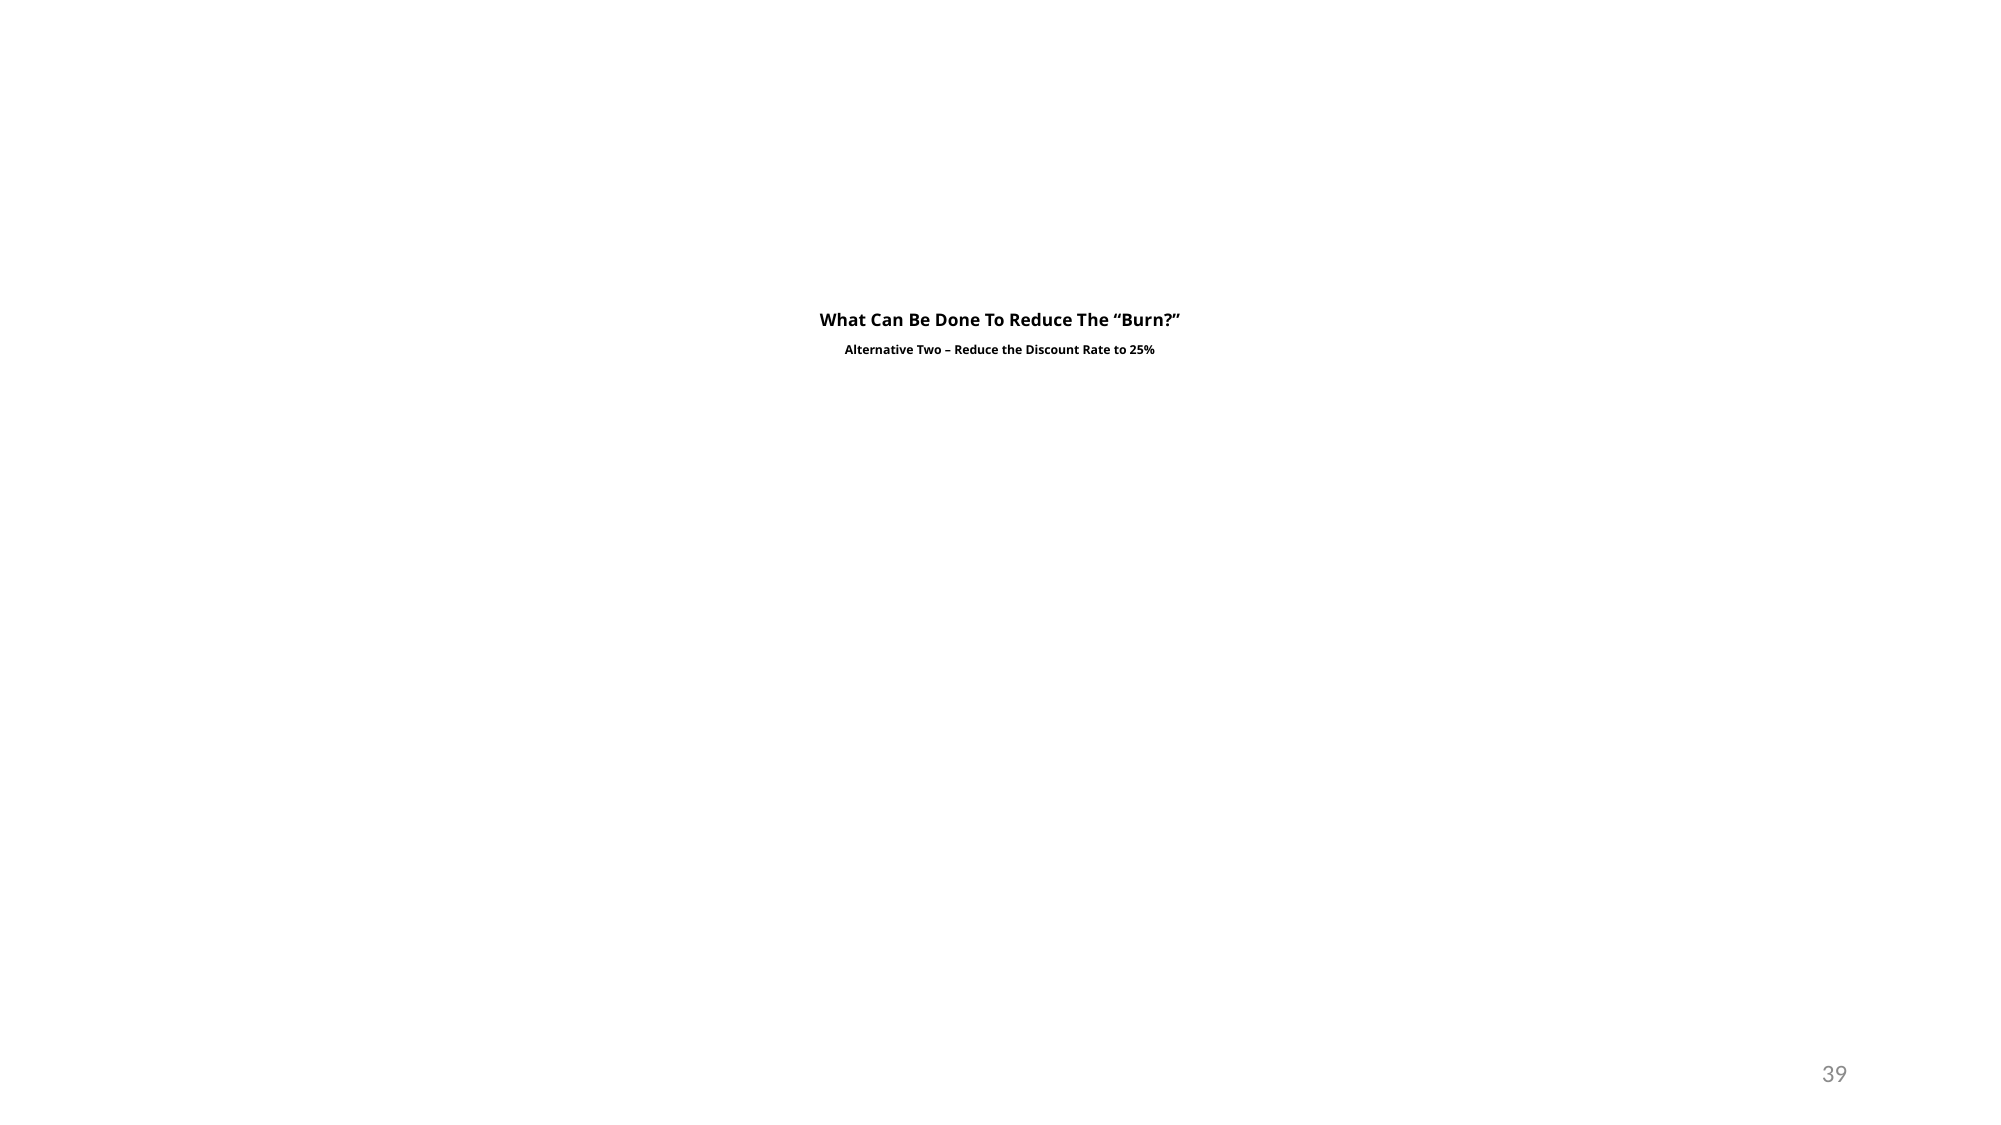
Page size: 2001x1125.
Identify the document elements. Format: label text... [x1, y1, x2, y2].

slide_number 39 [1412, 1042, 1863, 1103]
title What Can Be Done To Reduce The “Burn?” Alternative Two – Reduce the Discount Rate to 25% [137, 301, 1863, 425]
